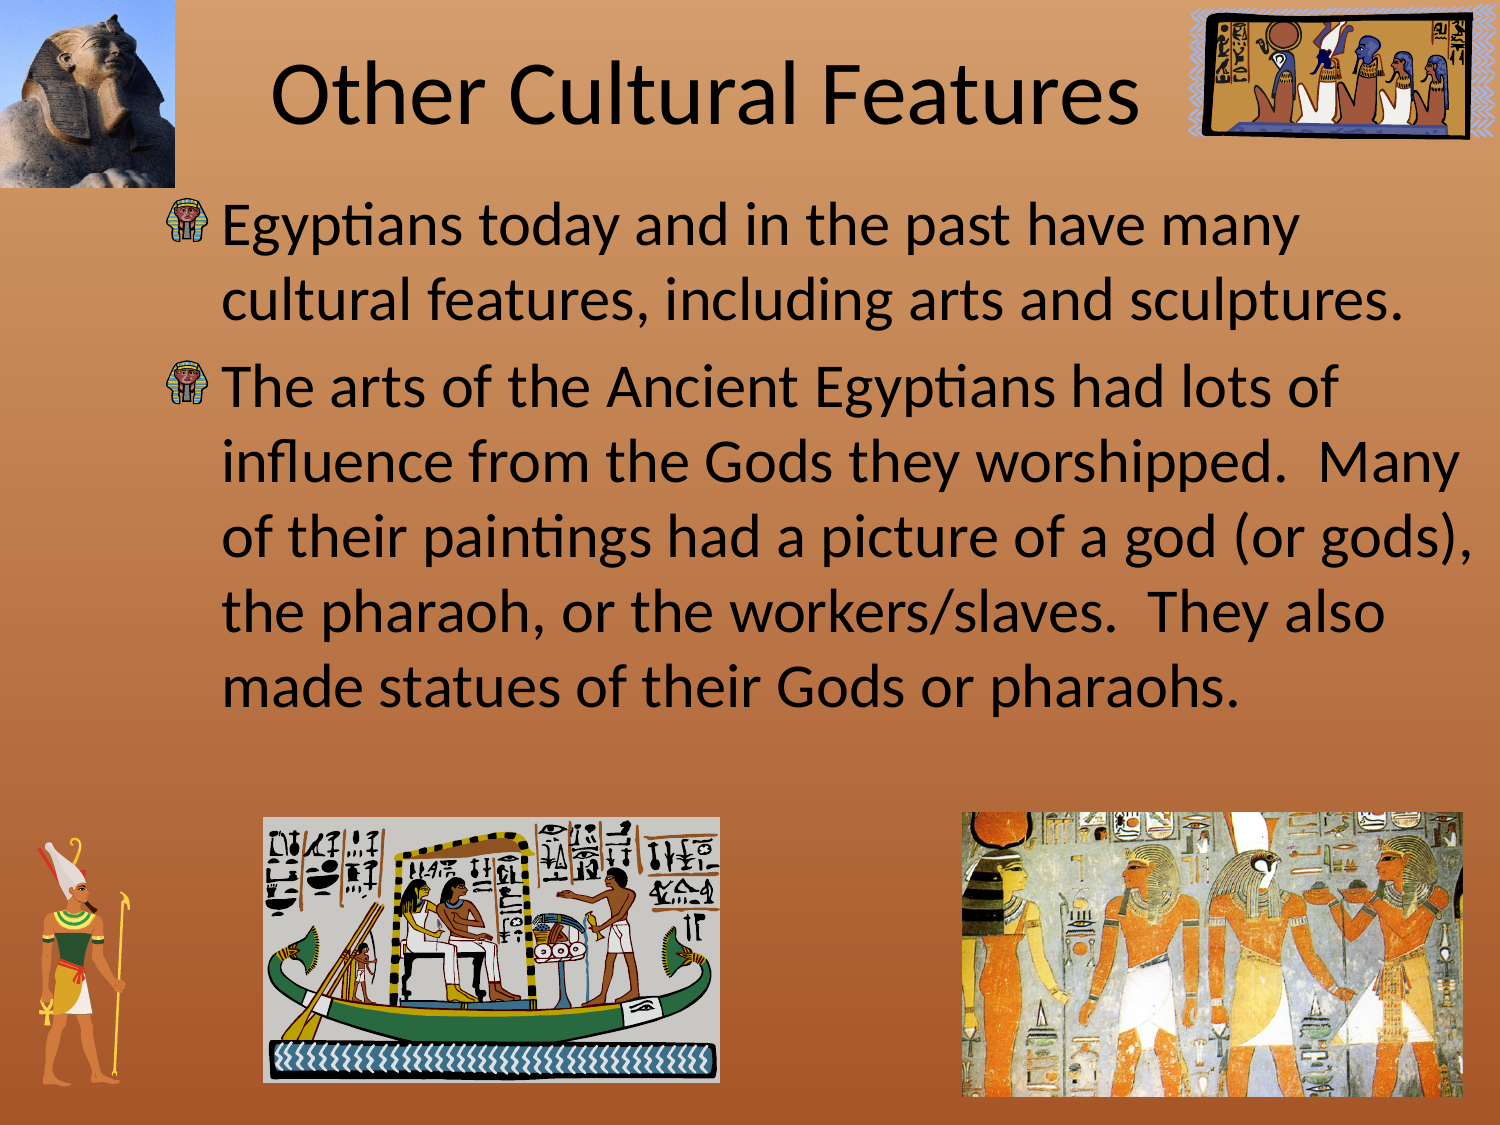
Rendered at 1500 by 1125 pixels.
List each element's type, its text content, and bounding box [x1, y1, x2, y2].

picture [1187, 0, 1500, 144]
picture [0, 0, 176, 188]
list Egyptians today and in the past have many cultural features, including arts and sculptures. The arts of the Ancient Egyptians had lots of influence from the Gods they worshipped. Many of their paintings had a picture of a god (or gods), the pharaoh, or the workers/slaves. They also made statues of their Gods or pharaohs. [150, 174, 1500, 750]
picture [962, 812, 1463, 1097]
picture [37, 837, 131, 1087]
title Other Cultural Features [200, 0, 1213, 174]
picture [262, 812, 726, 1088]
